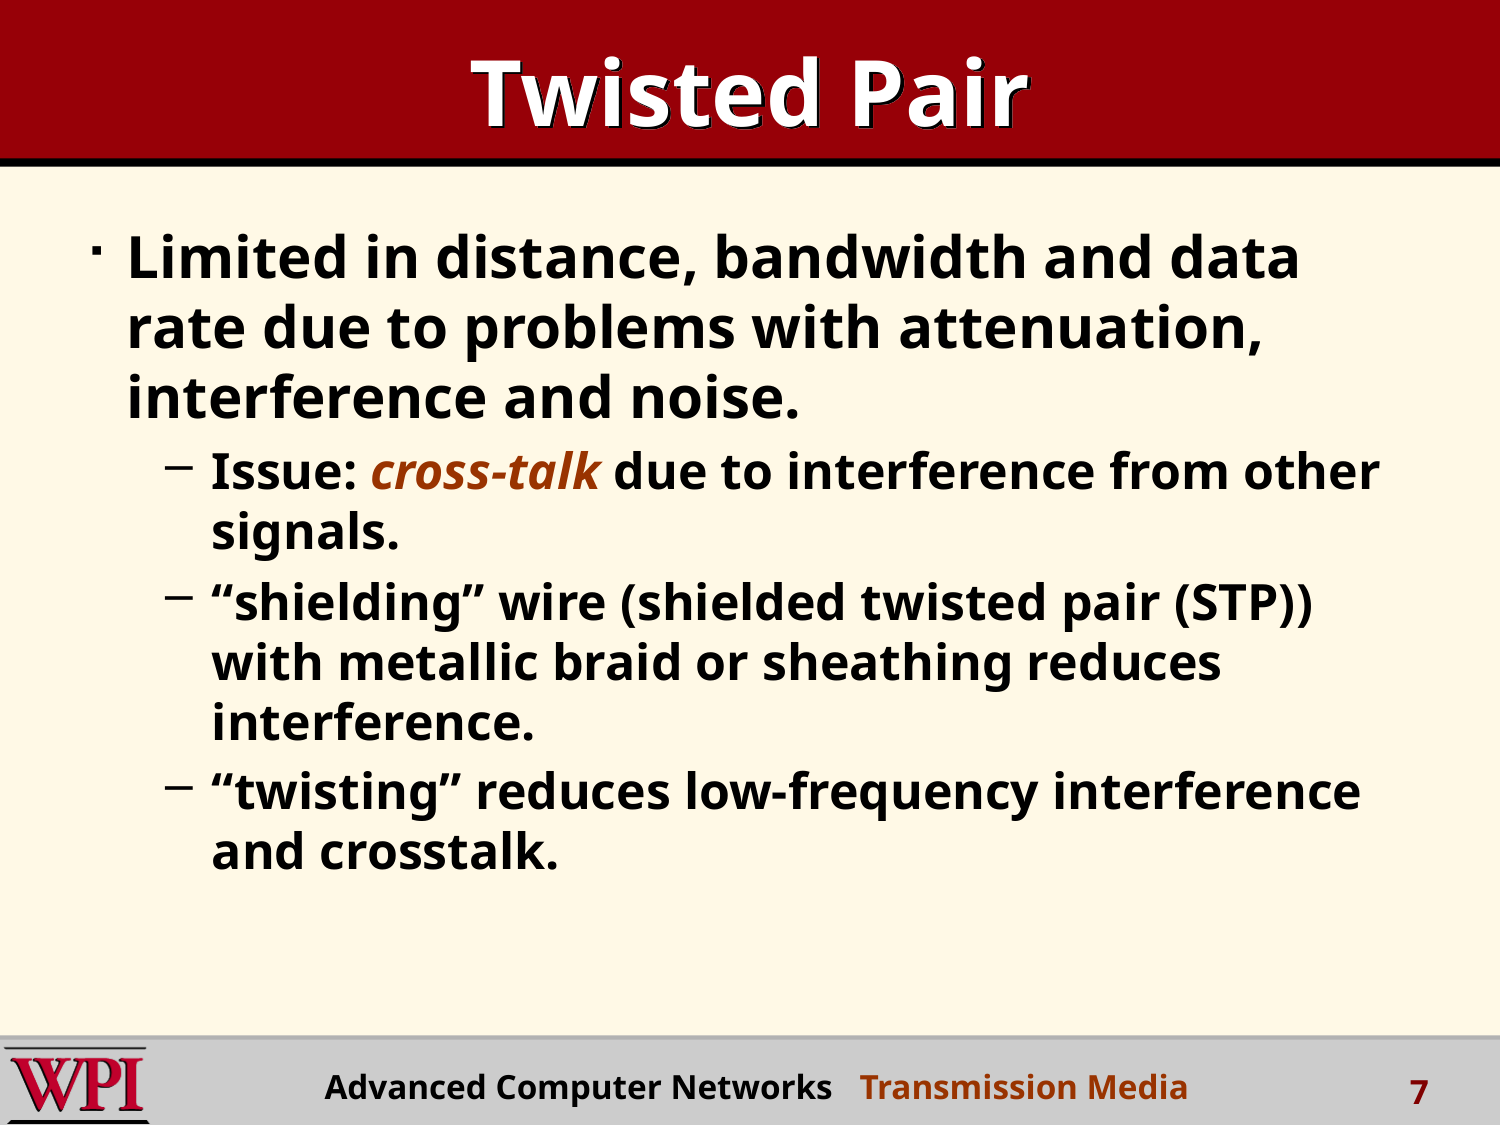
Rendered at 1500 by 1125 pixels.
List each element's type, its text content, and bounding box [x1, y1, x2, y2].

picture [0, 1040, 1500, 1125]
slide_number 7 [1344, 1063, 1495, 1102]
title Twisted Pair [29, 18, 1471, 150]
picture [0, 0, 1500, 158]
footer Advanced Computer Networks Transmission Media [210, 1058, 1304, 1107]
picture [0, 167, 1500, 1035]
list Limited in distance, bandwidth and data rate due to problems with attenuation, interference and noise. Issue: cross-talk due to interference from other signals. “shielding” wire (shielded twisted pair (STP)) with metallic braid or sheathing reduces interference. “twisting” reduces low-frequency interference and crosstalk. [74, 212, 1426, 1001]
